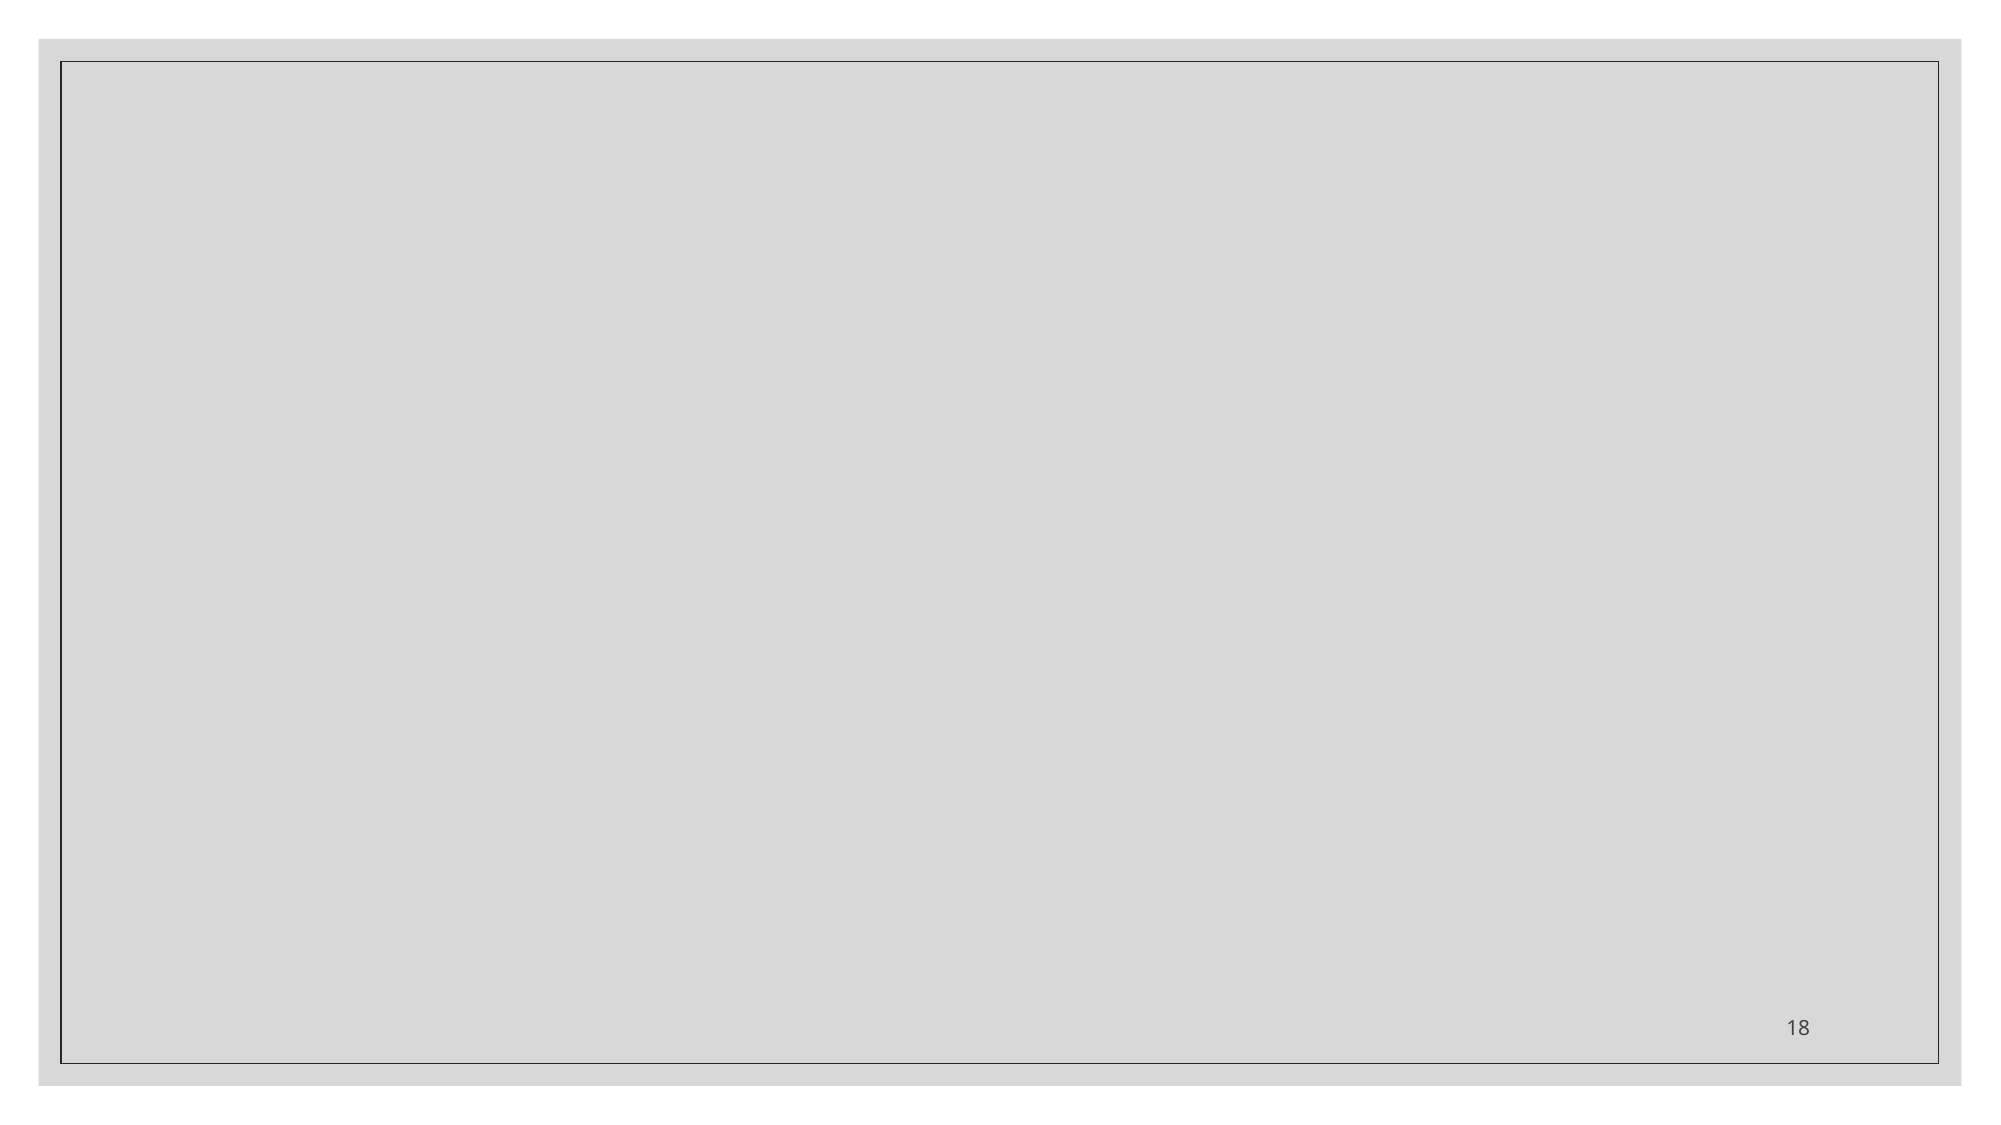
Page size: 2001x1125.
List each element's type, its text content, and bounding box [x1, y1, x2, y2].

slide_number 18 [1687, 990, 1825, 1050]
